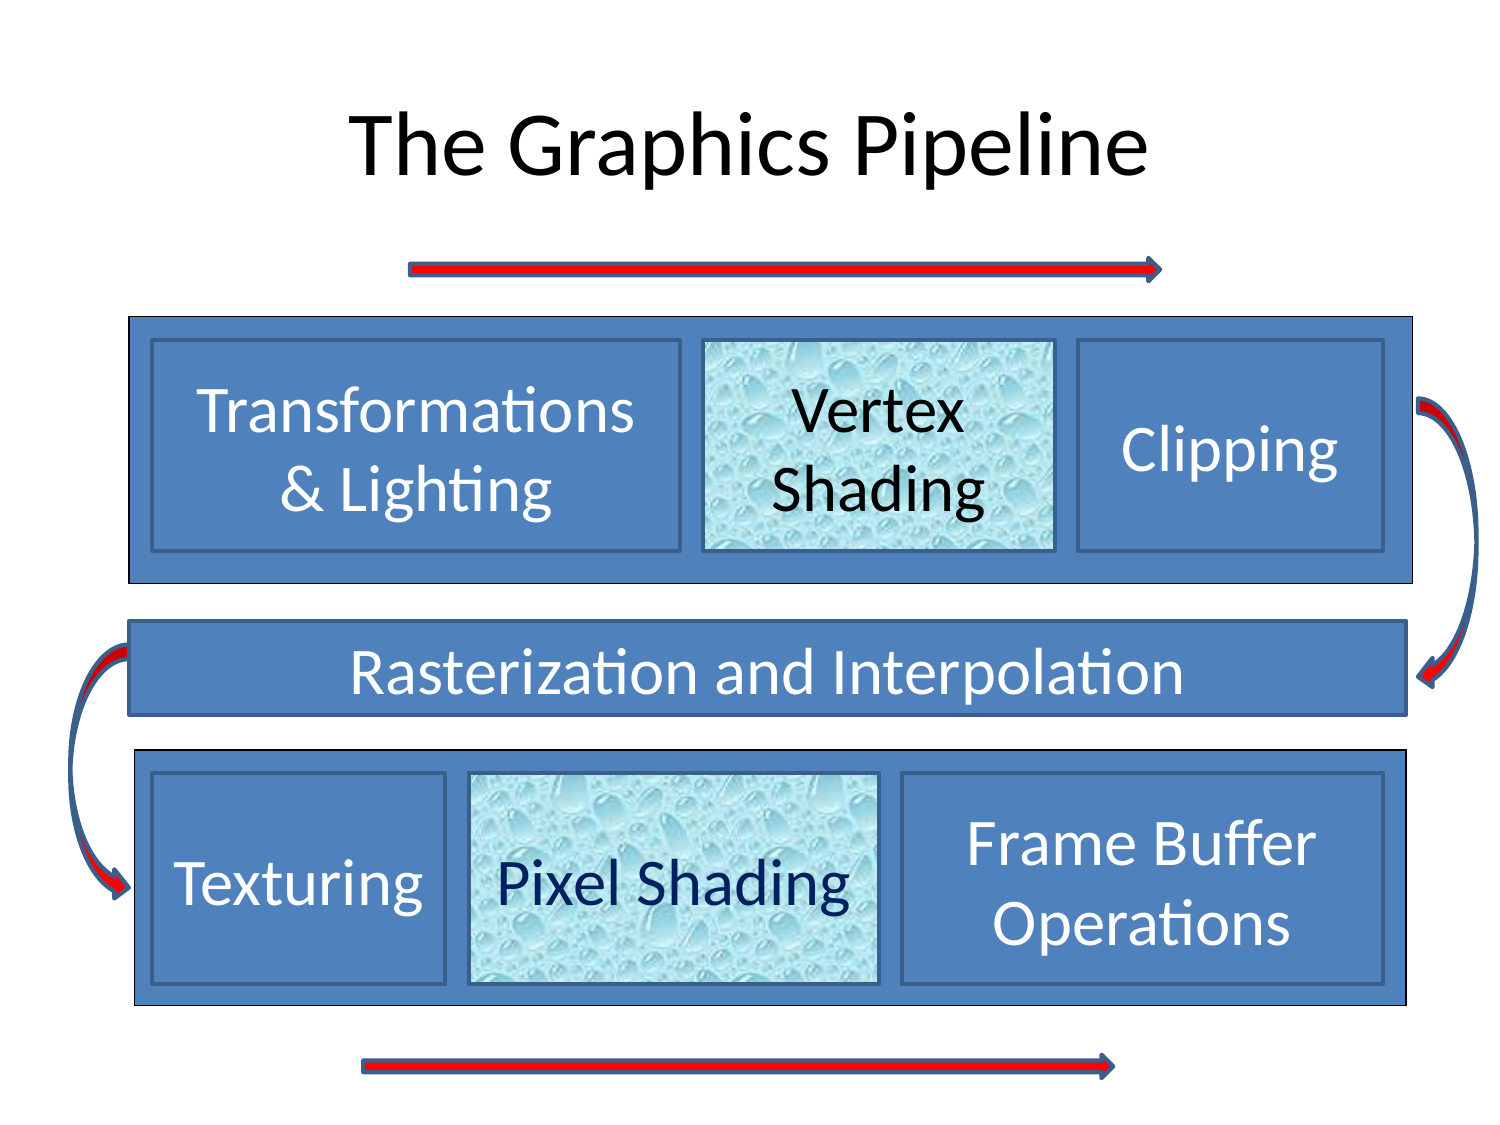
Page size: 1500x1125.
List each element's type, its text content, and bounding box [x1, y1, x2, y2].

text_box Vertex Shading [701, 338, 1057, 553]
text_box Transformations & Lighting [150, 338, 682, 553]
title The Graphics Pipeline [75, 45, 1425, 233]
text_box [407, 255, 1163, 284]
text_box Clipping [1076, 338, 1385, 553]
text_box Frame Buffer Operations [900, 771, 1385, 986]
text_box [361, 1052, 1116, 1081]
text_box [68, 642, 131, 901]
text_box Rasterization and Interpolation [127, 619, 1408, 717]
text_box [134, 749, 1407, 1006]
text_box Pixel Shading [467, 771, 881, 986]
text_box Texturing [150, 771, 447, 986]
text_box [1415, 396, 1479, 689]
text_box [128, 316, 1413, 584]
